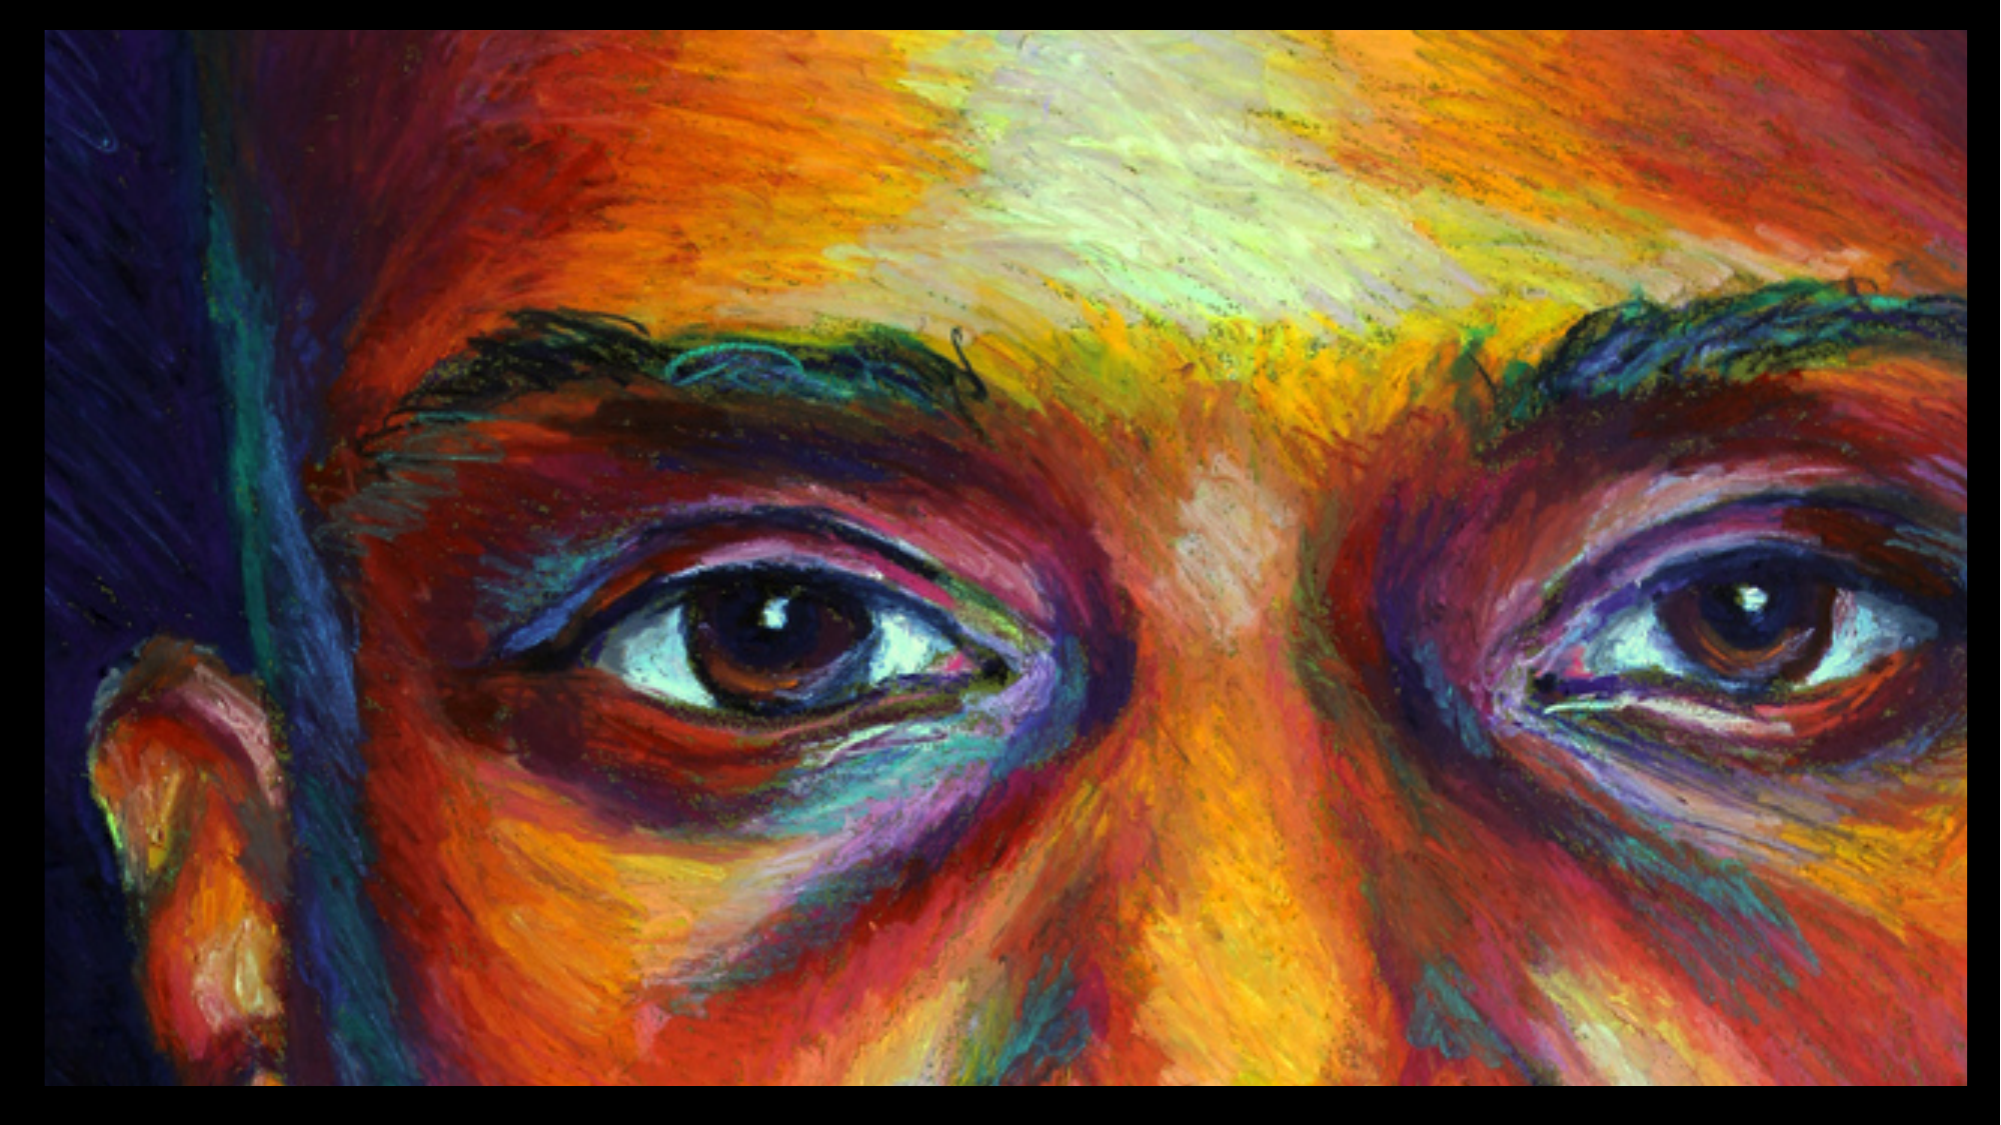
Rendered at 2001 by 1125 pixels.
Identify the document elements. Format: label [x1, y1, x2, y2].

list [44, 30, 1968, 1086]
